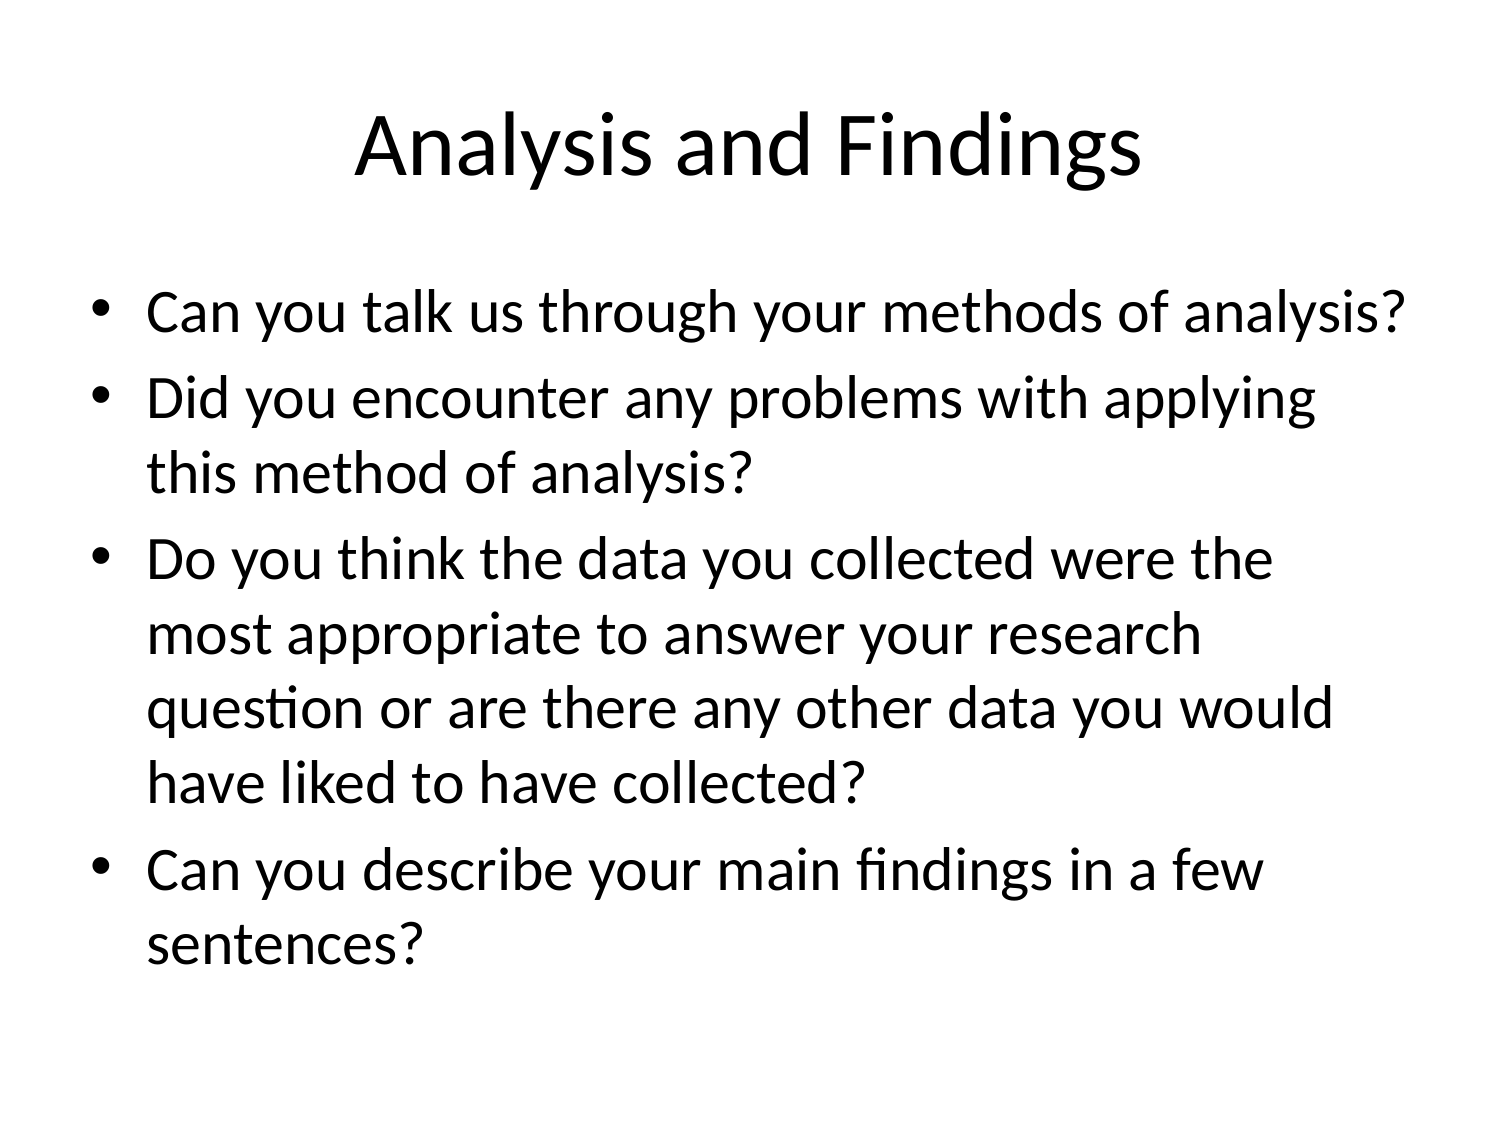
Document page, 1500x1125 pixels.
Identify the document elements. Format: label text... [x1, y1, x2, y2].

list Can you talk us through your methods of analysis? Did you encounter any problems with applying this method of analysis? Do you think the data you collected were the most appropriate to answer your research question or are there any other data you would have liked to have collected? Can you describe your main findings in a few sentences? [75, 262, 1425, 1005]
title Analysis and Findings [75, 45, 1425, 233]
